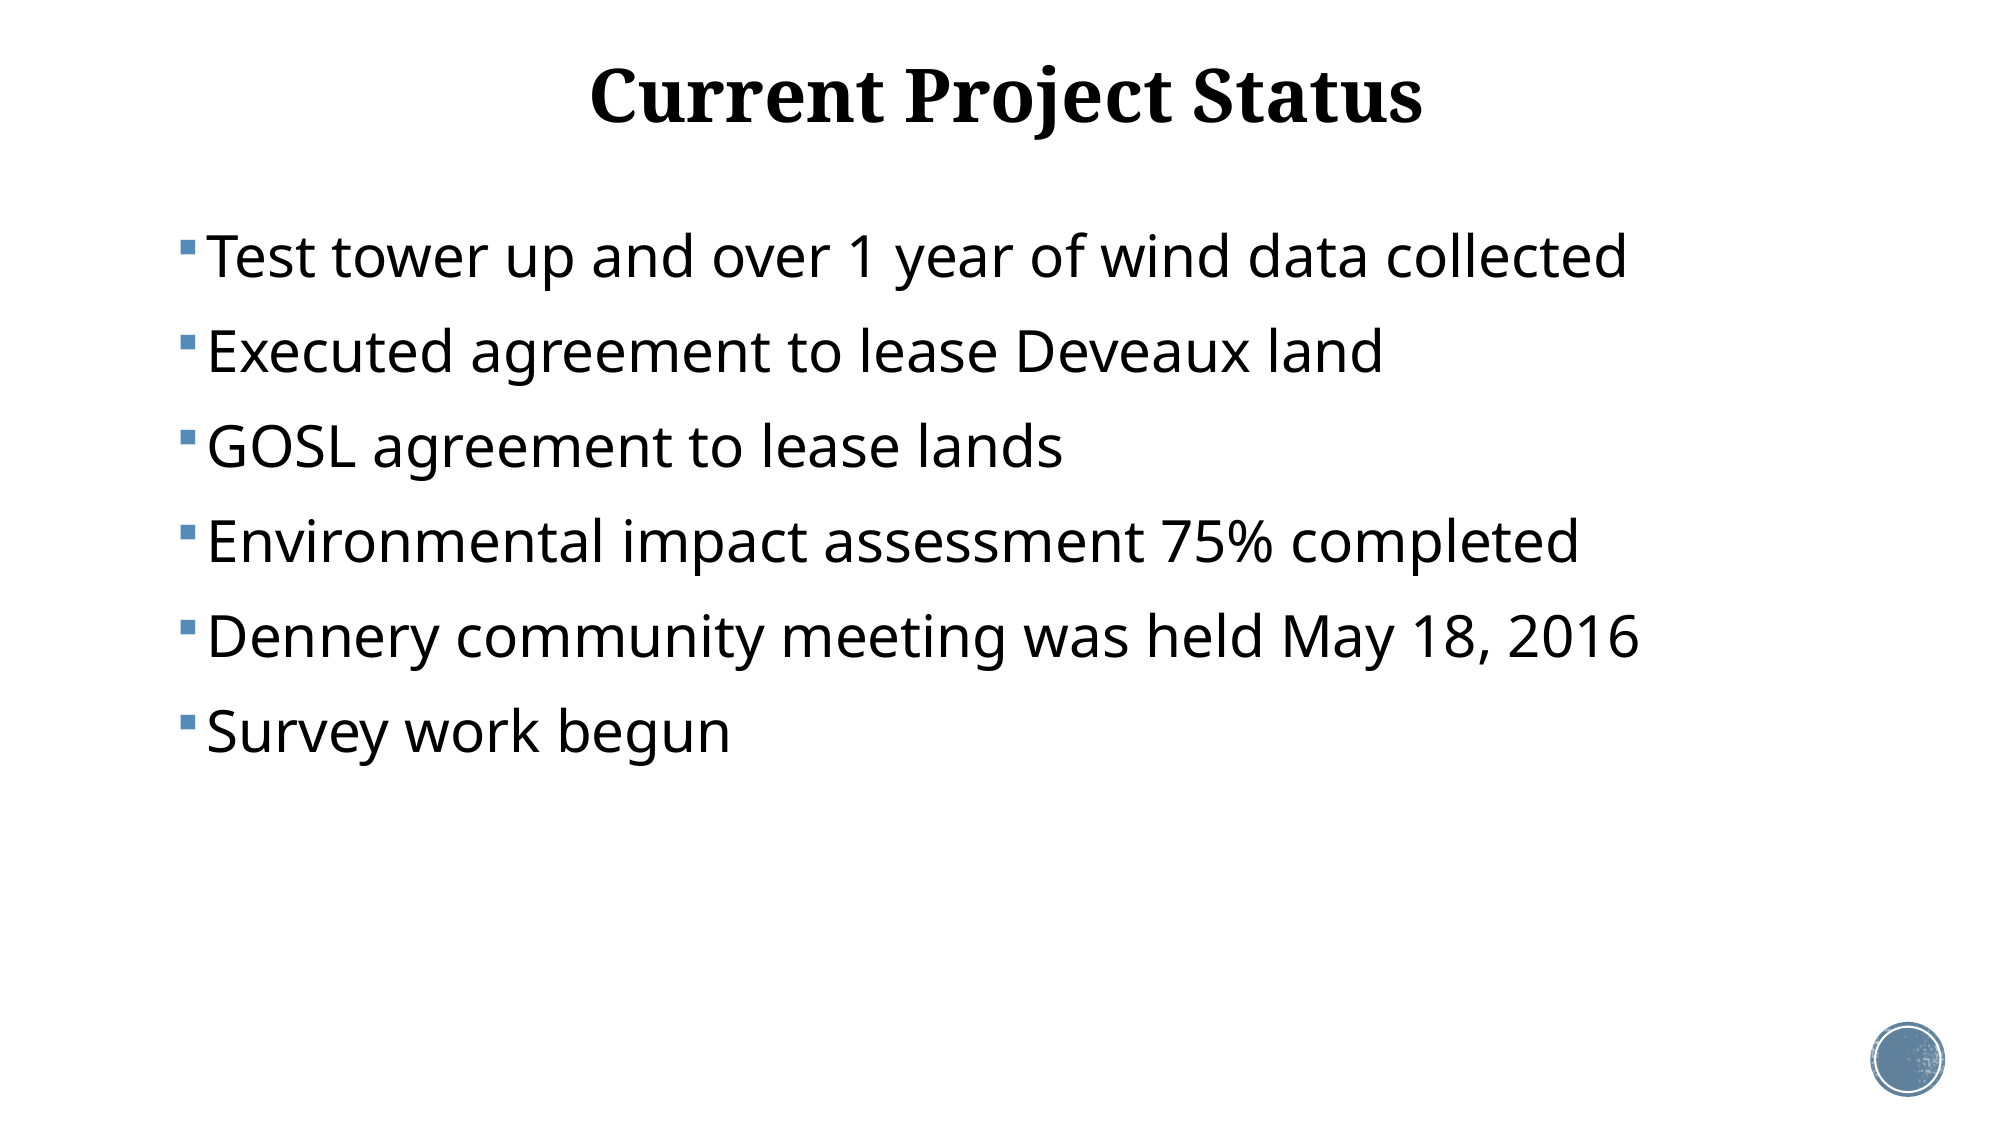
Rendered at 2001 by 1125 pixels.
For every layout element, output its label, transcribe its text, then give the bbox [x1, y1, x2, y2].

list Test tower up and over 1 year of wind data collected Executed agreement to lease Deveaux land GOSL agreement to lease lands Environmental impact assessment 75% completed Dennery community meeting was held May 18, 2016 Survey work begun [161, 211, 1722, 1084]
title Current Project Status [106, 50, 1907, 146]
